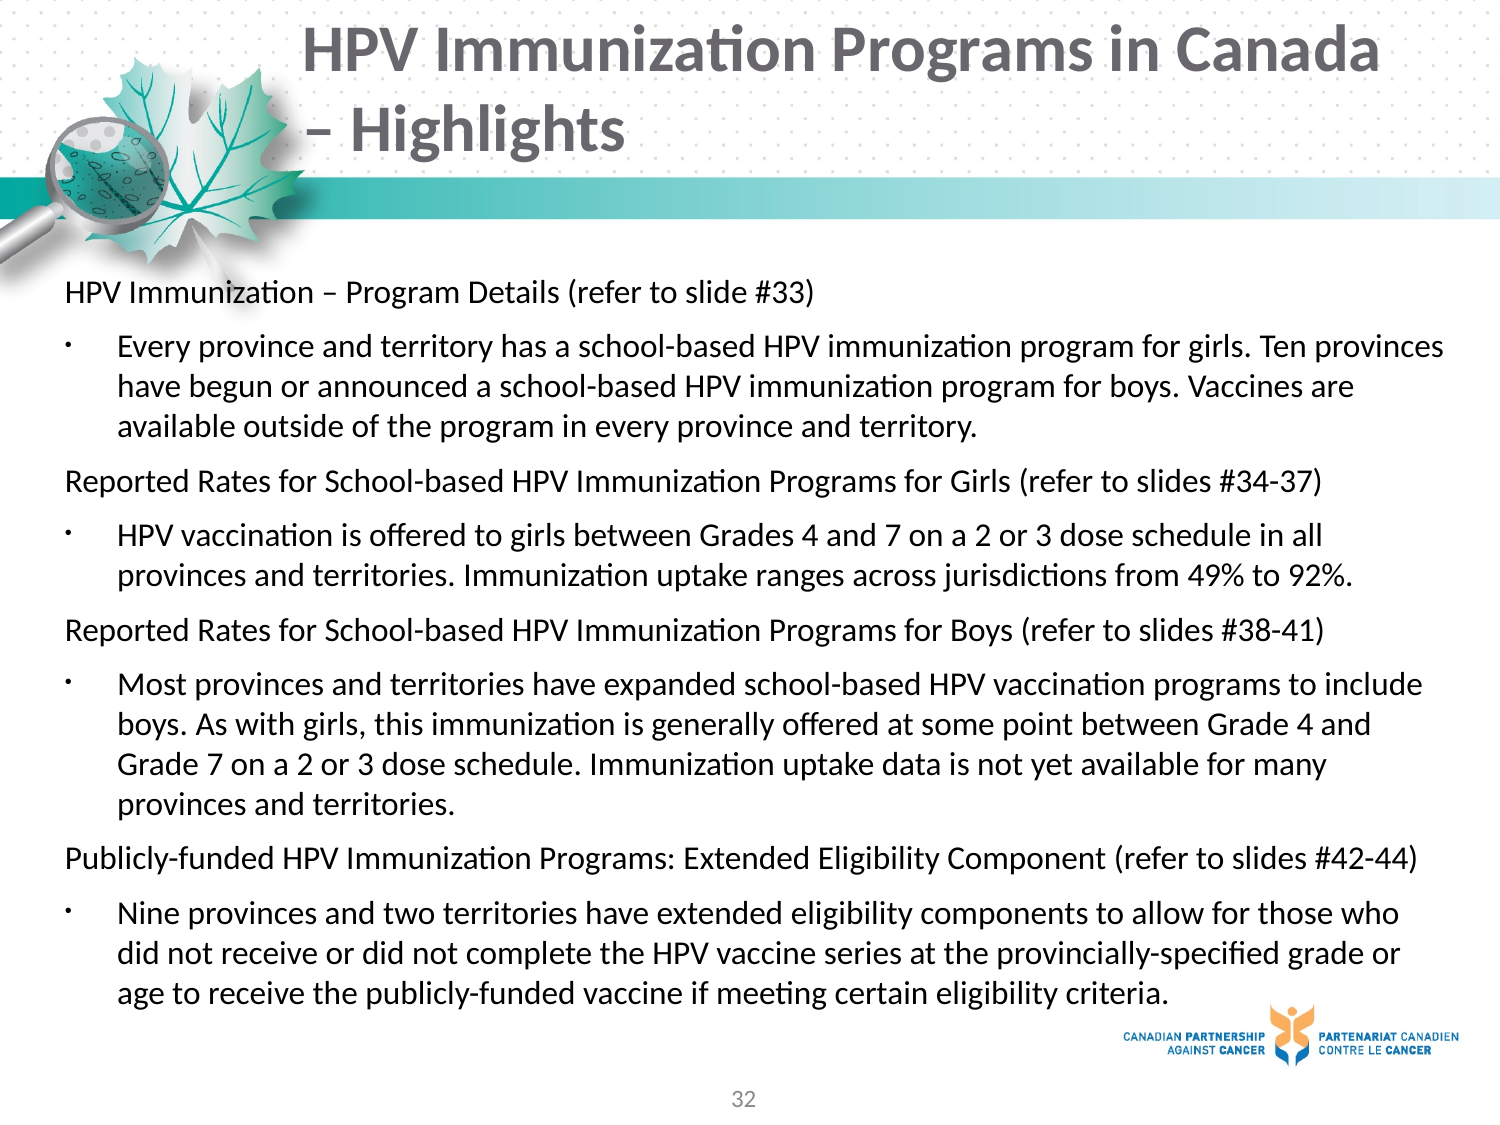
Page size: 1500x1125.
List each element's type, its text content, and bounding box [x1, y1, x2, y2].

list HPV Immunization – Program Details (refer to slide #33) Every province and territory has a school-based HPV immunization program for girls. Ten provinces have begun or announced a school-based HPV immunization program for boys. Vaccines are available outside of the program in every province and territory. Reported Rates for School-based HPV Immunization Programs for Girls (refer to slides #34-37) HPV vaccination is offered to girls between Grades 4 and 7 on a 2 or 3 dose schedule in all provinces and territories. Immunization uptake ranges across jurisdictions from 49% to 92%. Reported Rates for School-based HPV Immunization Programs for Boys (refer to slides #38-41) Most provinces and territories have expanded school-based HPV vaccination programs to include boys. As with girls, this immunization is generally offered at some point between Grade 4 and Grade 7 on a 2 or 3 dose schedule. Immunization uptake data is not yet available for many provinces and territories. Publicly-funded HPV Immunization Programs: Extended Eligibility Component (refer to slides #42-44) Nine provinces and two territories have extended eligibility components to allow for those who did not receive or did not complete the HPV vaccine series at the provincially-specified grade or age to receive the publicly-funded vaccine if meeting certain eligibility criteria. [50, 262, 1463, 1000]
title HPV Immunization Programs in Canada – Highlights [287, 49, 1439, 201]
picture [0, 0, 1500, 1125]
